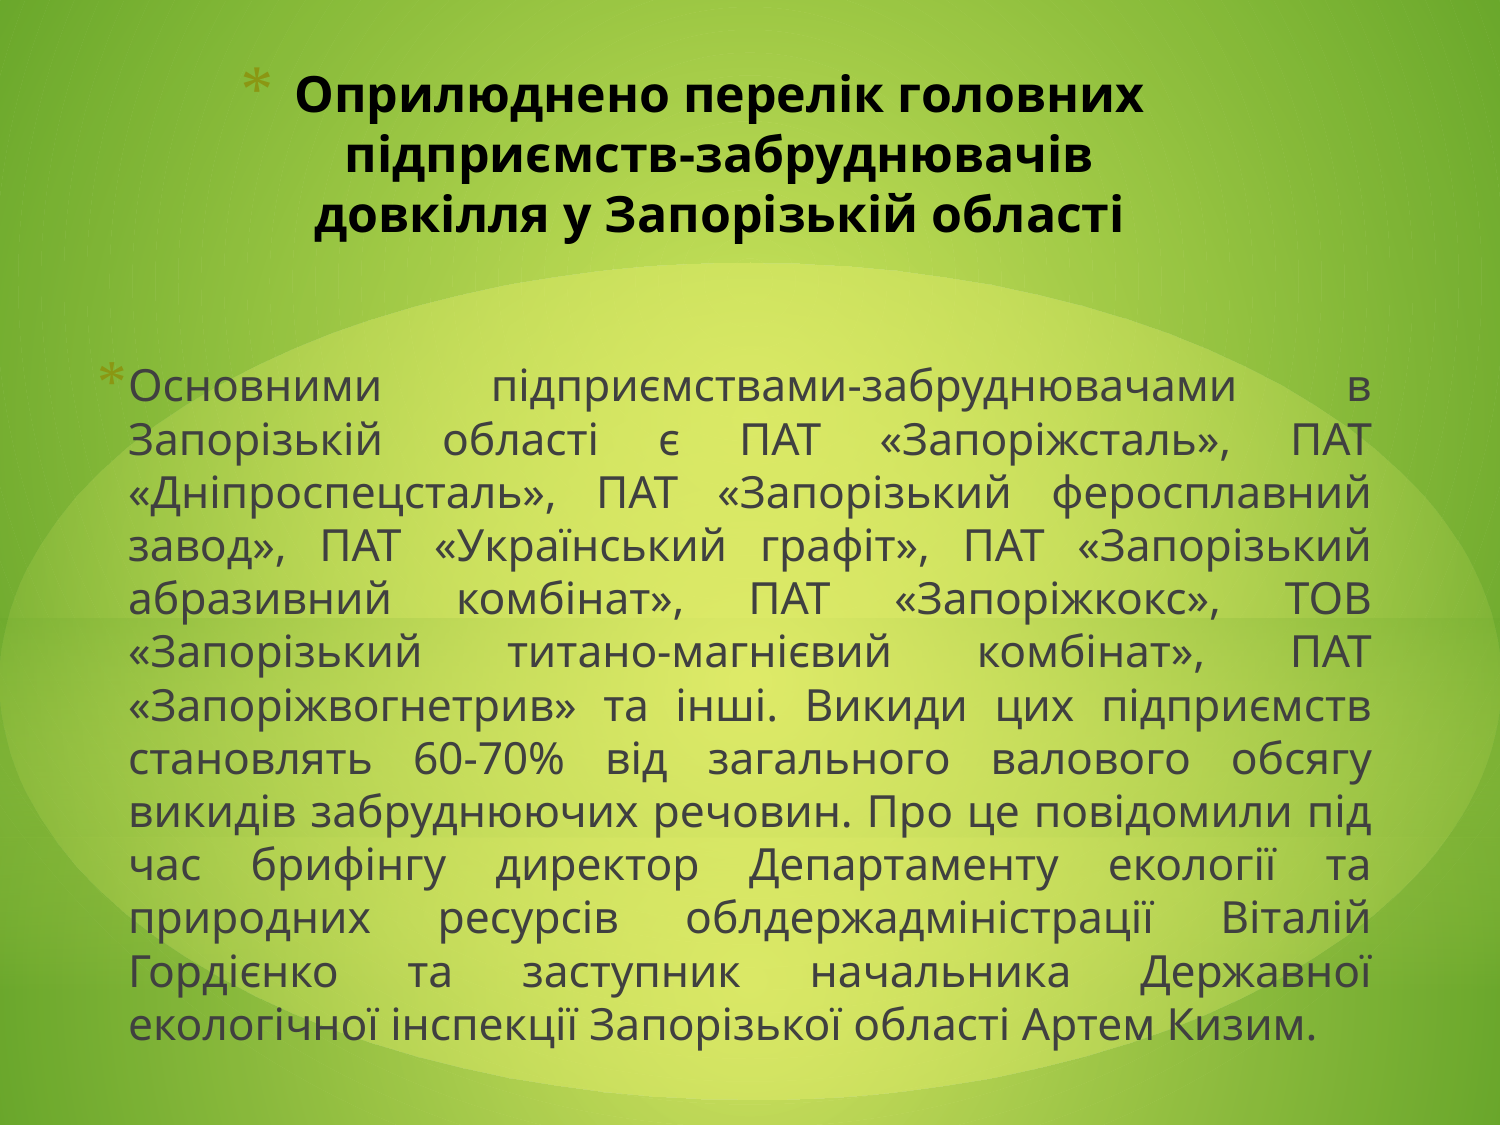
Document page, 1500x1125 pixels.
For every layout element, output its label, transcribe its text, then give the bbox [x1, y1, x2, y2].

title Оприлюднено перелік головних підприємств-забруднювачів довкілля у Запорізькій області [159, 54, 1228, 243]
list Основними підприємствами-забруднювачами в Запорізькій області є ПАТ «Запоріжсталь», ПАТ «Дніпроспецсталь», ПАТ «Запорізький феросплавний завод», ПАТ «Український графіт», ПАТ «Запорізький абразивний комбінат», ПАТ «Запоріжкокс», ТОВ «Запорізький титано-магнієвий комбінат», ПАТ «Запоріжвогнетрив» та інші. Викиди цих підприємств становлять 60-70% від загального валового обсягу викидів забруднюючих речовин. Про це повідомили під час брифінгу директор Департаменту екології та природних ресурсів облдержадміністрації Віталій Гордієнко та заступник начальника Державної екологічної інспекції Запорізької області Артем Кизим. [76, 349, 1388, 1059]
